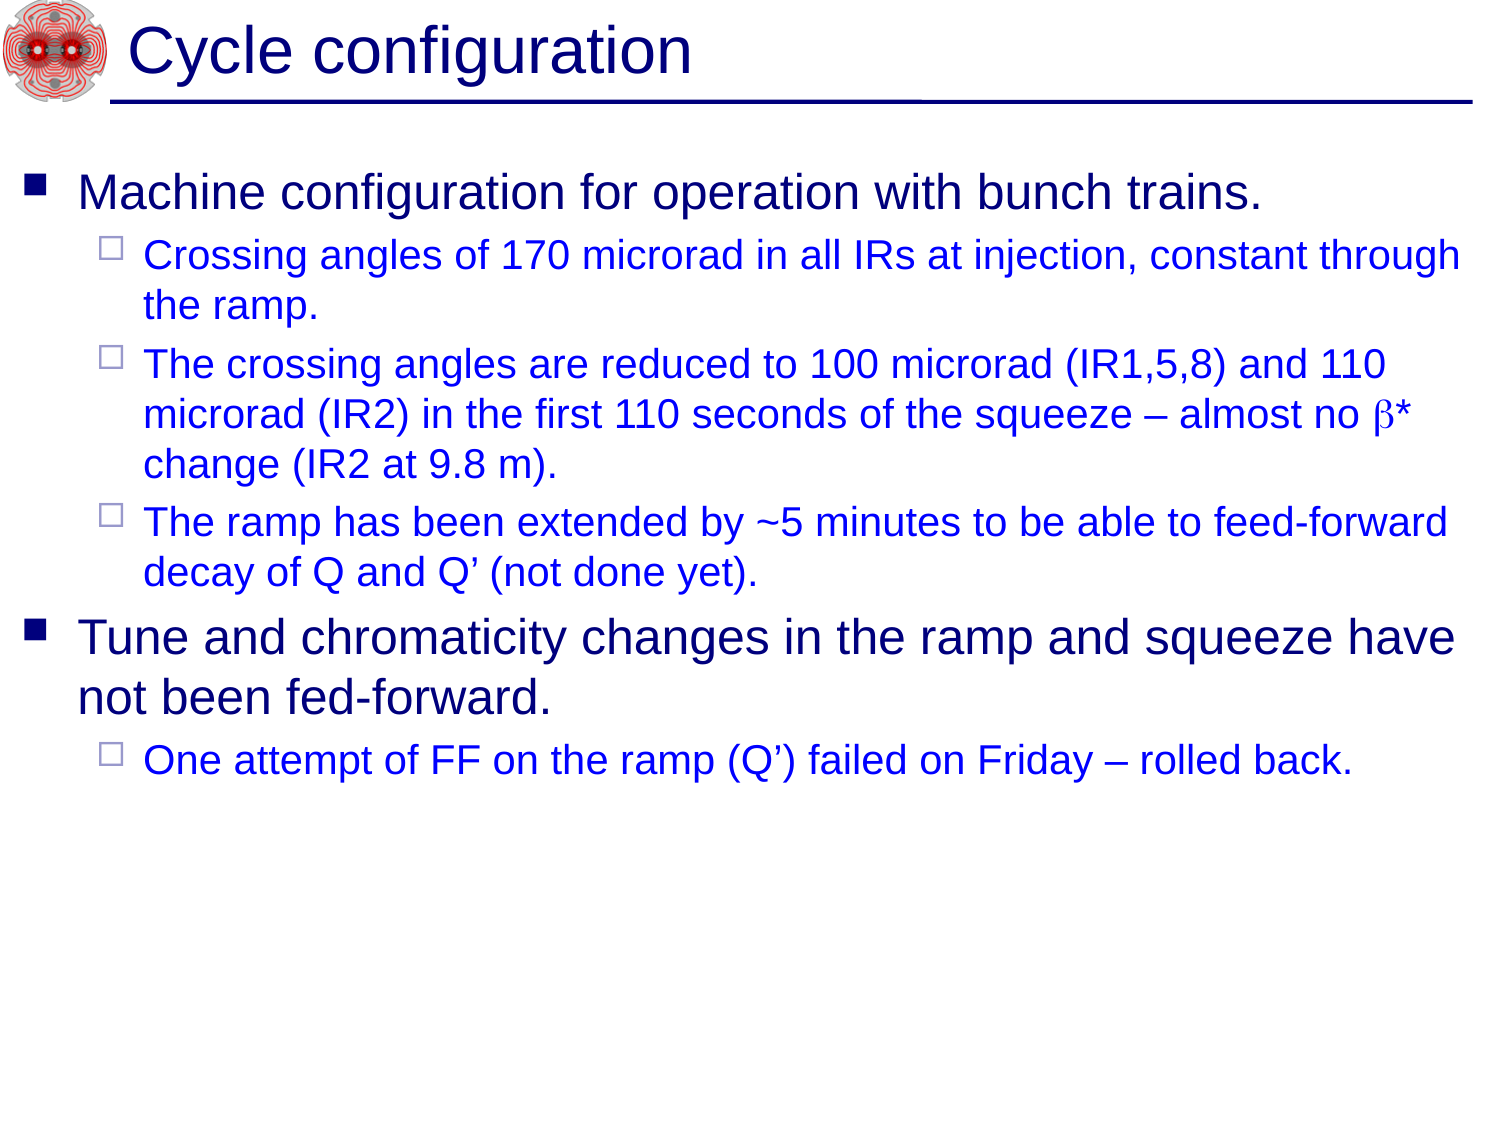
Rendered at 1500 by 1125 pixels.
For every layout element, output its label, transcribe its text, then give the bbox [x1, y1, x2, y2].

title Cycle configuration [111, 3, 1463, 91]
picture [0, 0, 108, 103]
text_box Machine configuration for operation with bunch trains. Crossing angles of 170 microrad in all IRs at injection, constant through the ramp. The crossing angles are reduced to 100 microrad (IR1,5,8) and 110 microrad (IR2) in the first 110 seconds of the squeeze – almost no b* change (IR2 at 9.8 m). The ramp has been extended by ~5 minutes to be able to feed-forward decay of Q and Q’ (not done yet). Tune and chromaticity changes in the ramp and squeeze have not been fed-forward. One attempt of FF on the ramp (Q’) failed on Friday – rolled back. [6, 152, 1500, 958]
